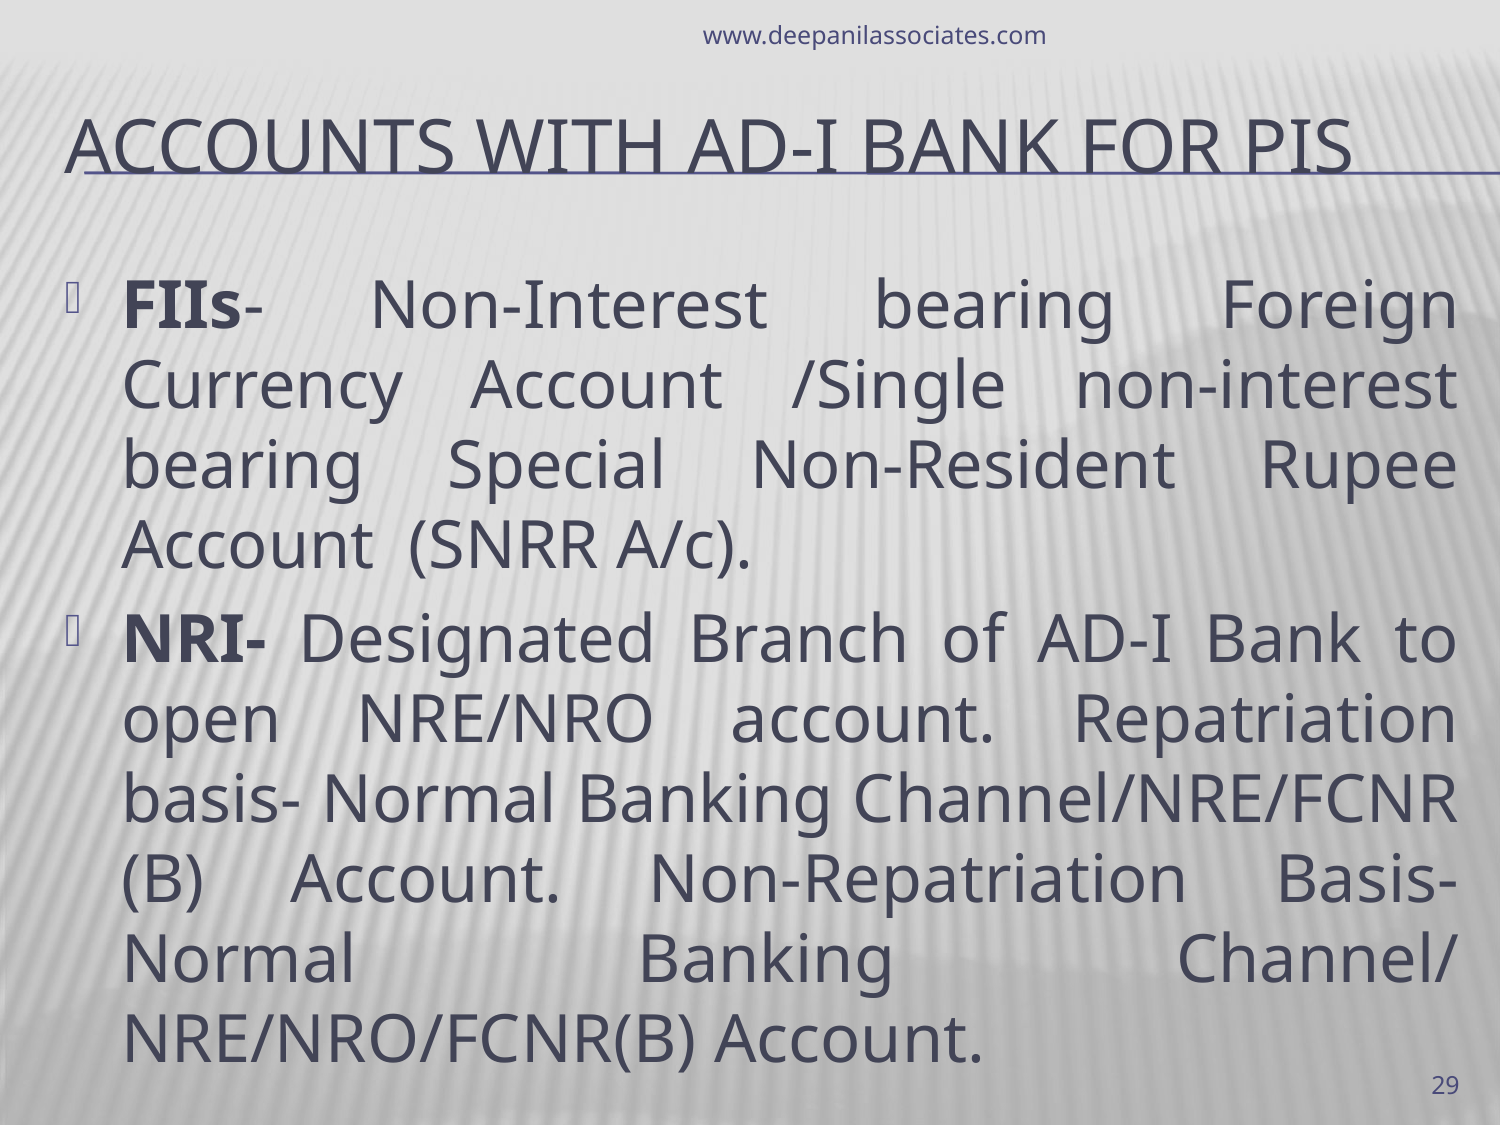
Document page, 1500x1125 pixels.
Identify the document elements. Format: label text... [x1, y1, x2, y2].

footer www.deepanilassociates.com [587, 12, 1063, 60]
title Accounts with AD-I Bank for PIS [50, 75, 1475, 213]
slide_number 29 [1350, 1061, 1475, 1103]
list FIIs- Non-Interest bearing Foreign Currency Account /Single non-interest bearing Special Non-Resident Rupee Account (SNRR A/c). NRI- Designated Branch of AD-I Bank to open NRE/NRO account. Repatriation basis- Normal Banking Channel/NRE/FCNR (B) Account. Non-Repatriation Basis- Normal Banking Channel/ NRE/NRO/FCNR(B) Account. [50, 254, 1475, 998]
